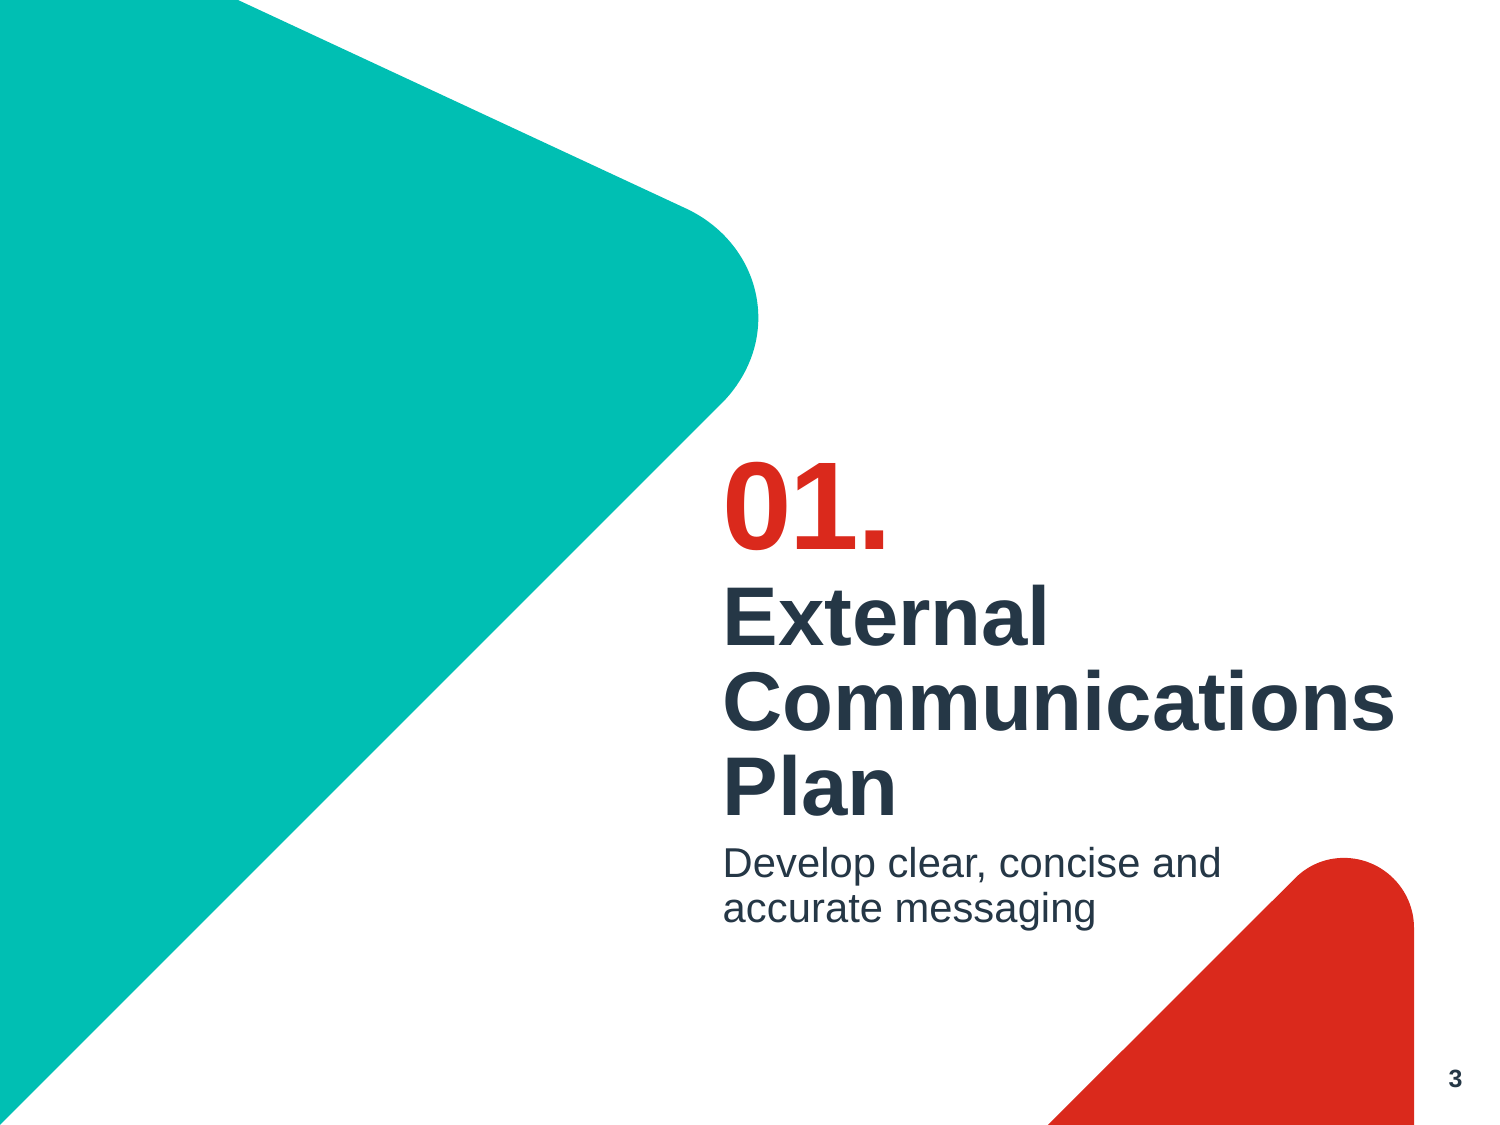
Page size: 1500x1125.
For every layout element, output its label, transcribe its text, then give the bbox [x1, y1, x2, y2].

list Develop clear, concise and accurate messaging [722, 841, 1401, 1030]
title External Communications Plan [722, 577, 1443, 833]
list 01. [722, 447, 1237, 566]
